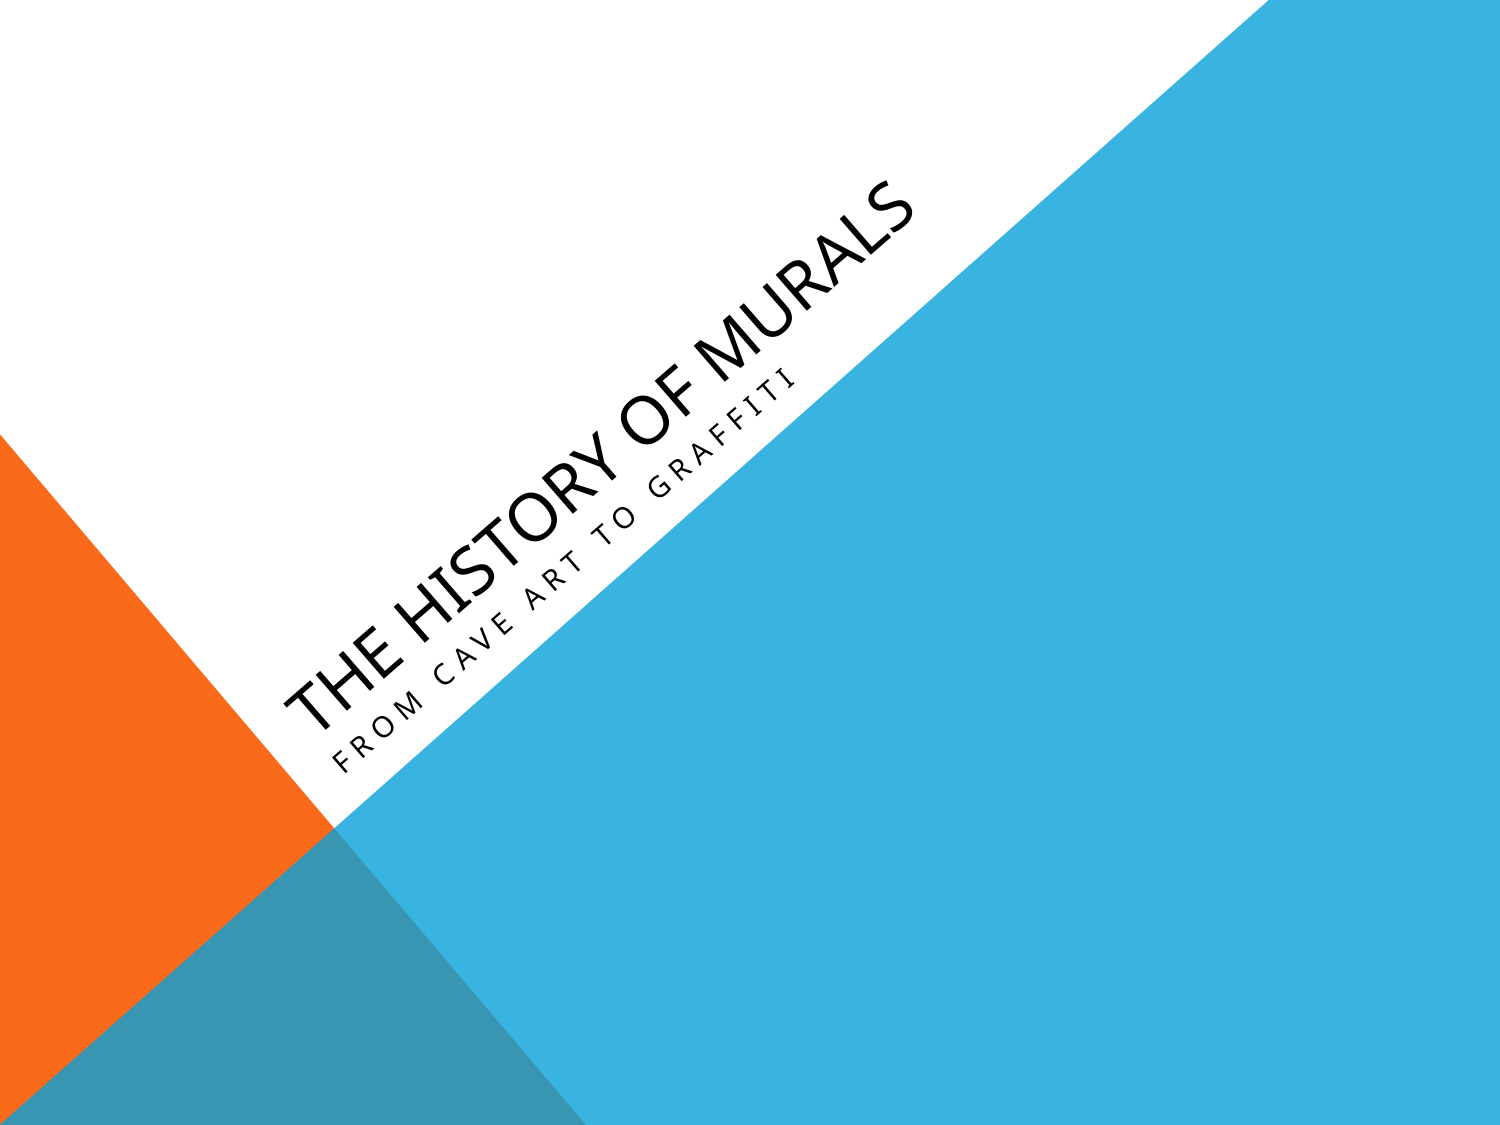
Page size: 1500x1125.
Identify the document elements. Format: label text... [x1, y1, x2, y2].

title The History of murals [182, 4, 1012, 761]
subtitle From cave art to graffiti [312, 61, 1154, 804]
